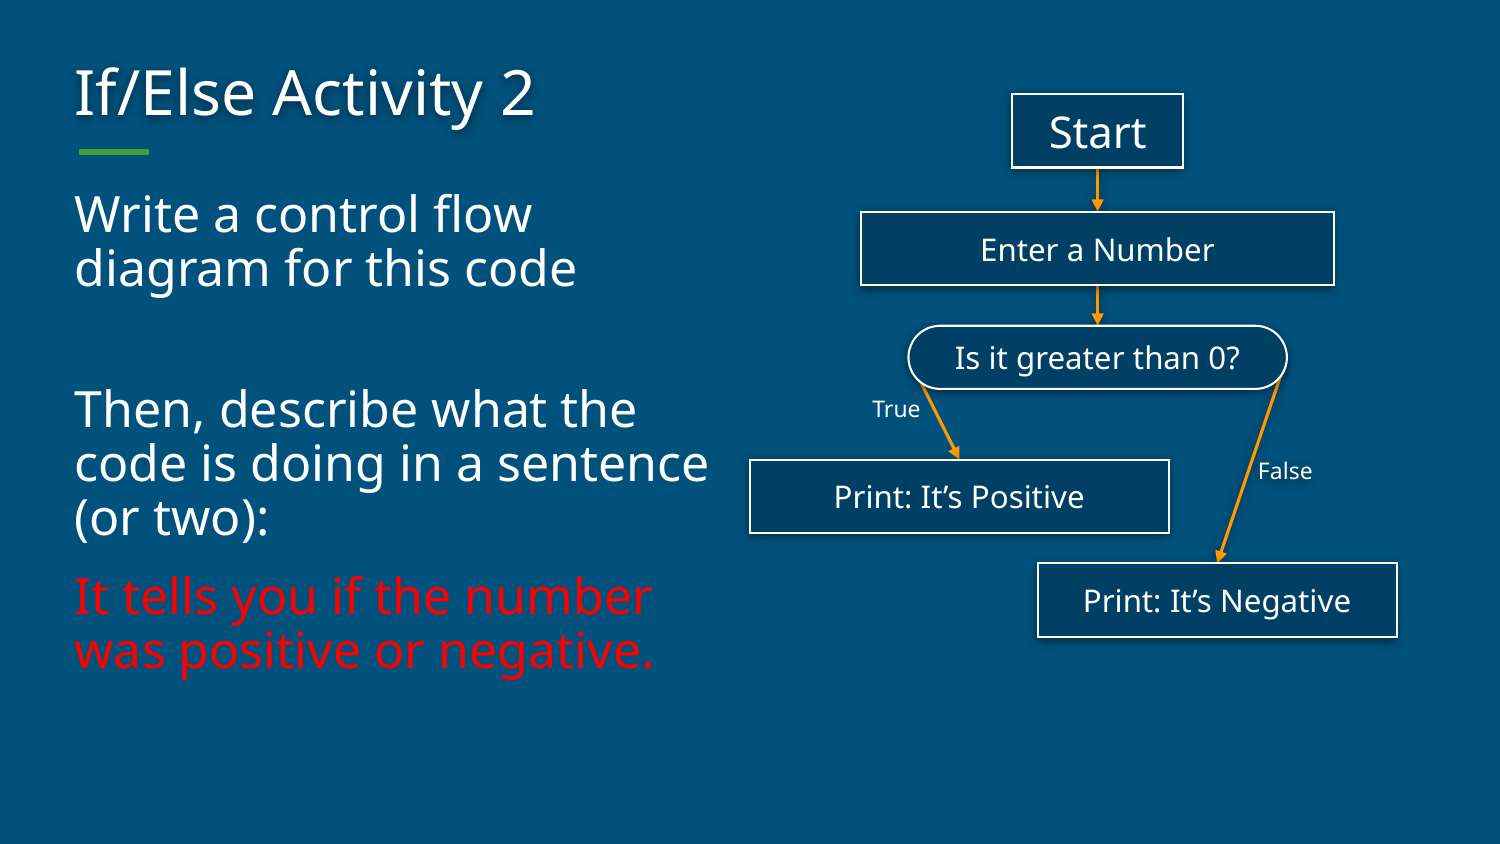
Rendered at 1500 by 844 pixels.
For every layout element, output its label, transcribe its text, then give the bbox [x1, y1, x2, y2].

title If/Else Activity 2 [63, 39, 1437, 152]
text_box False [1292, 451, 1327, 490]
text_box Start [1012, 93, 1183, 168]
text_box Enter a Number [861, 211, 1335, 286]
text_box Is it greater than 0? [908, 325, 1287, 389]
text_box Print: It’s Positive [749, 459, 1169, 534]
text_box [1216, 357, 1288, 564]
text_box Print: It’s Negative [1037, 563, 1397, 638]
text_box True [861, 388, 903, 428]
list Write a control flow diagram for this code Then, describe what the code is doing in a sentence (or two): It tells you if the number was positive or negative. [63, 183, 745, 750]
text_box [908, 357, 960, 460]
